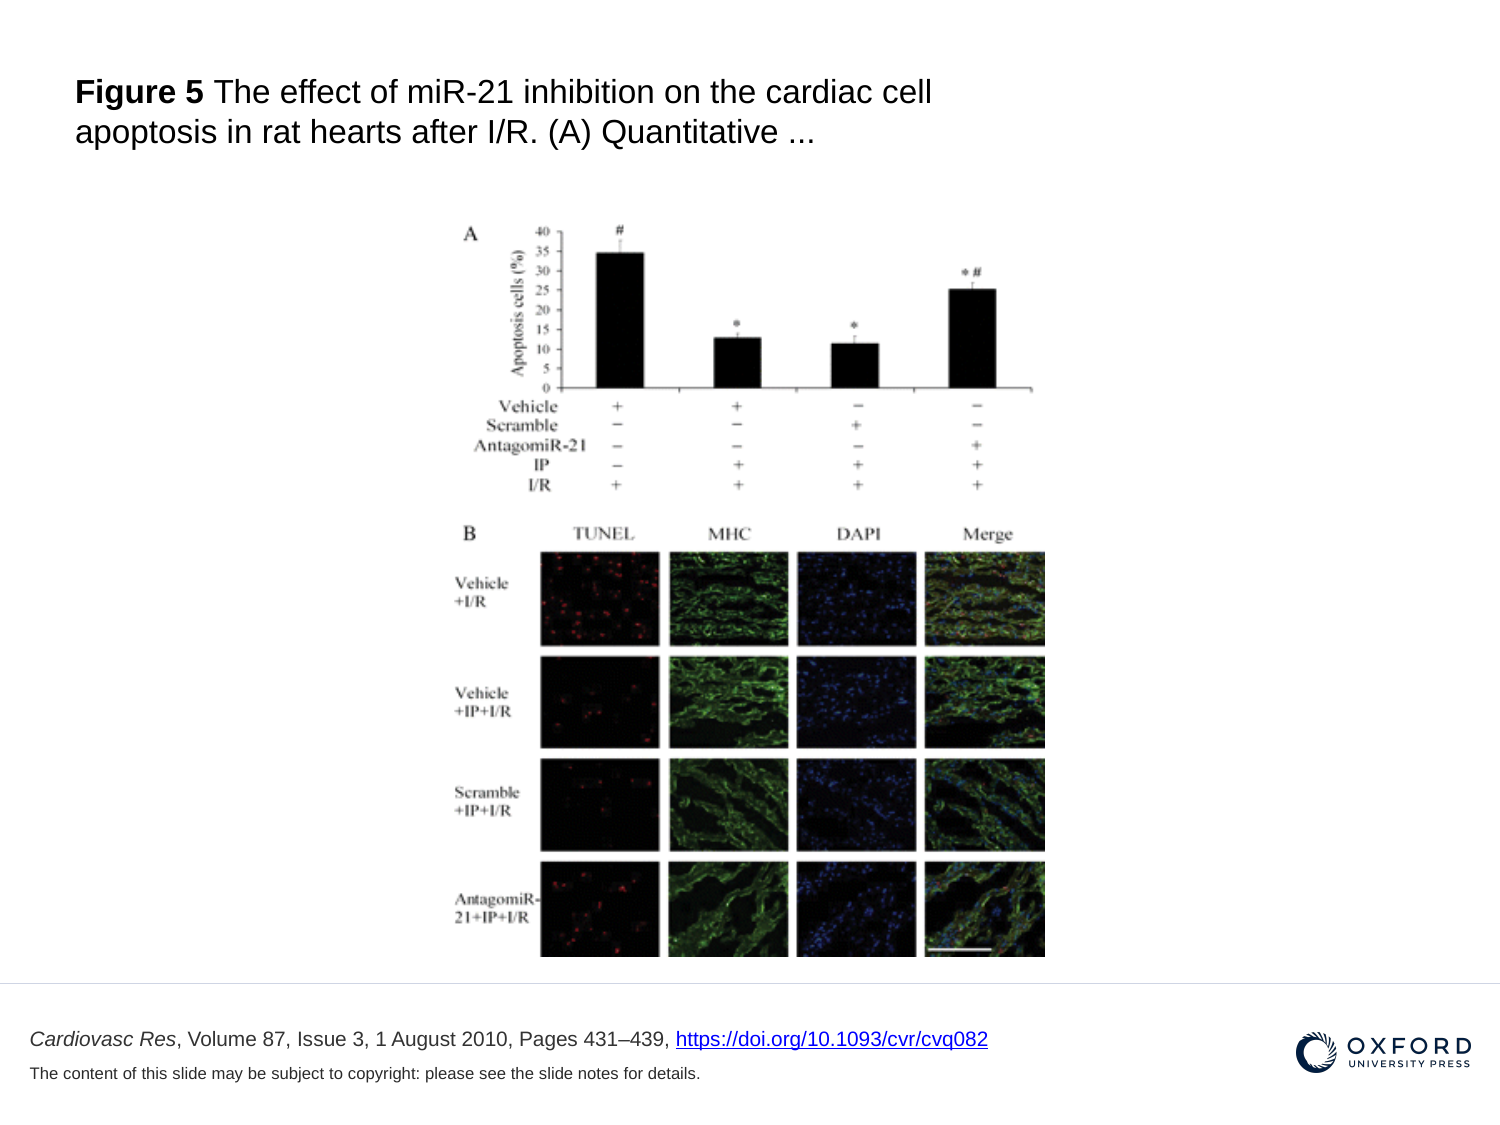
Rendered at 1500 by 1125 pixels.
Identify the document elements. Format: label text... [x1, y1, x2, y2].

title Figure 5 The effect of miR-21 inhibition on the cardiac cell apoptosis in rat hearts after I/R. (A) Quantitative ... [75, 69, 1078, 171]
picture [454, 224, 1045, 957]
footer Cardiovasc Res, Volume 87, Issue 3, 1 August 2010, Pages 431–439, https://doi.org/10.1093/cvr/cvq082 The content of this slide may be subject to copyright: please see the slide notes for details. [0, 983, 1260, 1125]
picture [1296, 1032, 1471, 1073]
